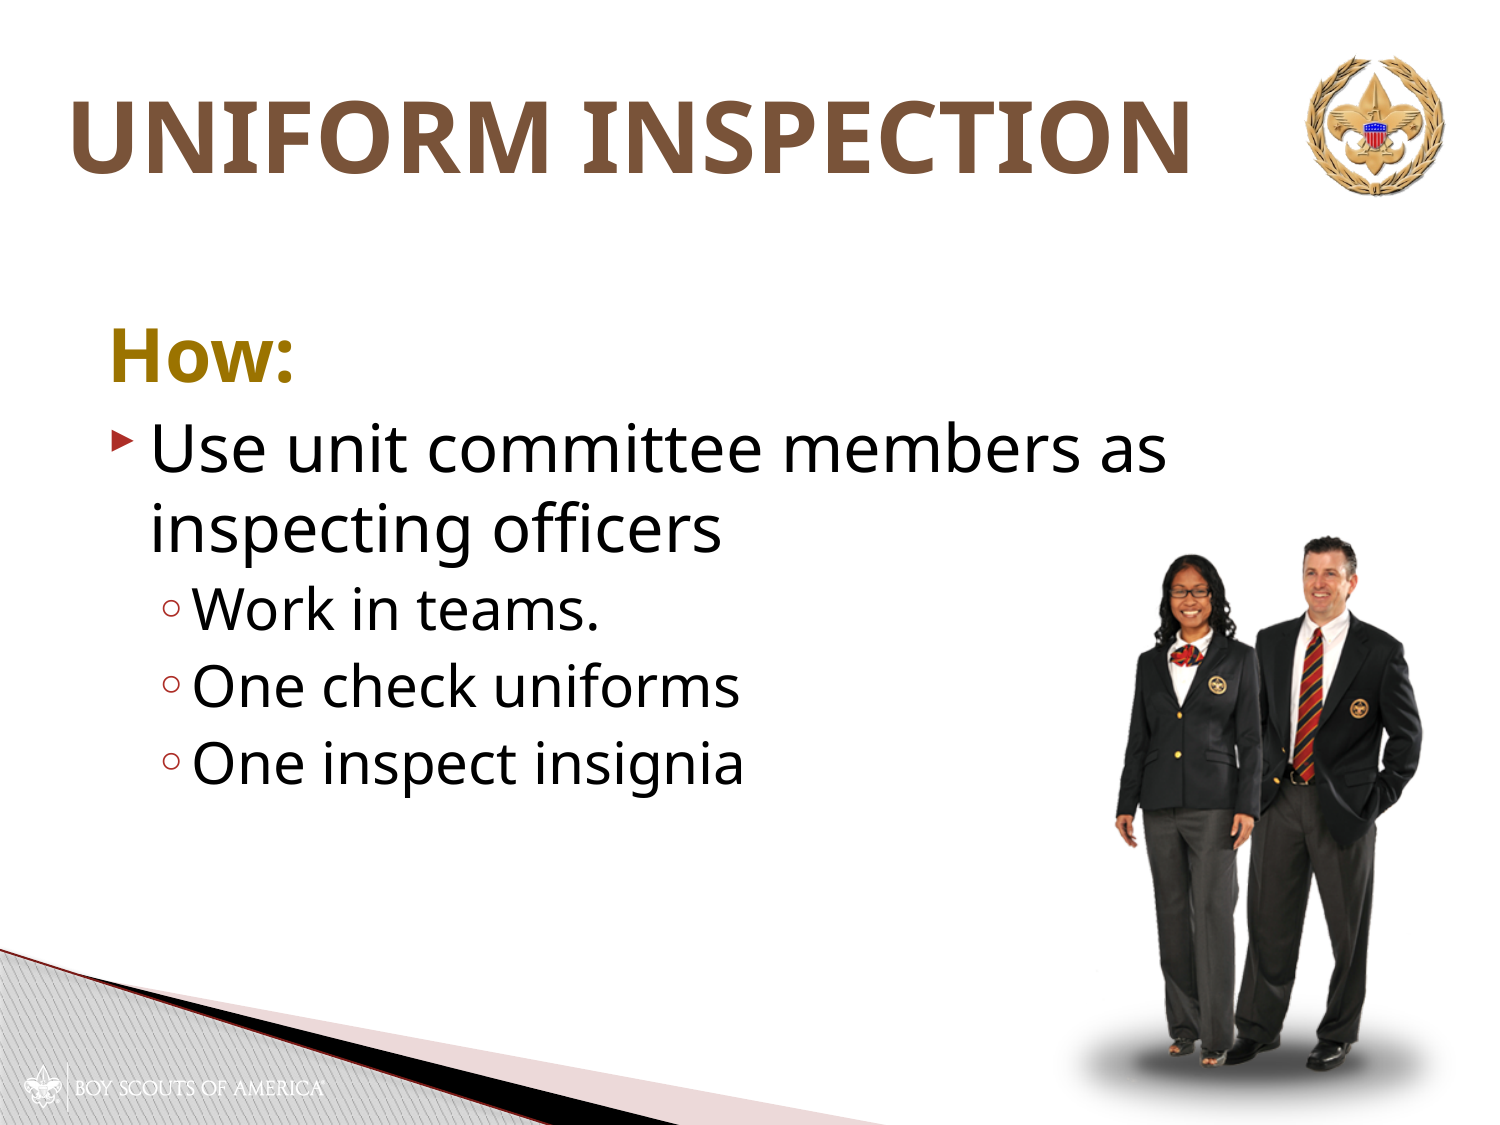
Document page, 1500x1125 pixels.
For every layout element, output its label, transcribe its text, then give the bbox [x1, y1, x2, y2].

picture [1008, 524, 1488, 1125]
title Uniform Inspection [50, 12, 1400, 255]
list How: Use unit committee members as inspecting officers Work in teams. One check uniforms One inspect insignia [74, 299, 1500, 1043]
picture [24, 1062, 325, 1112]
picture [1299, 49, 1449, 201]
